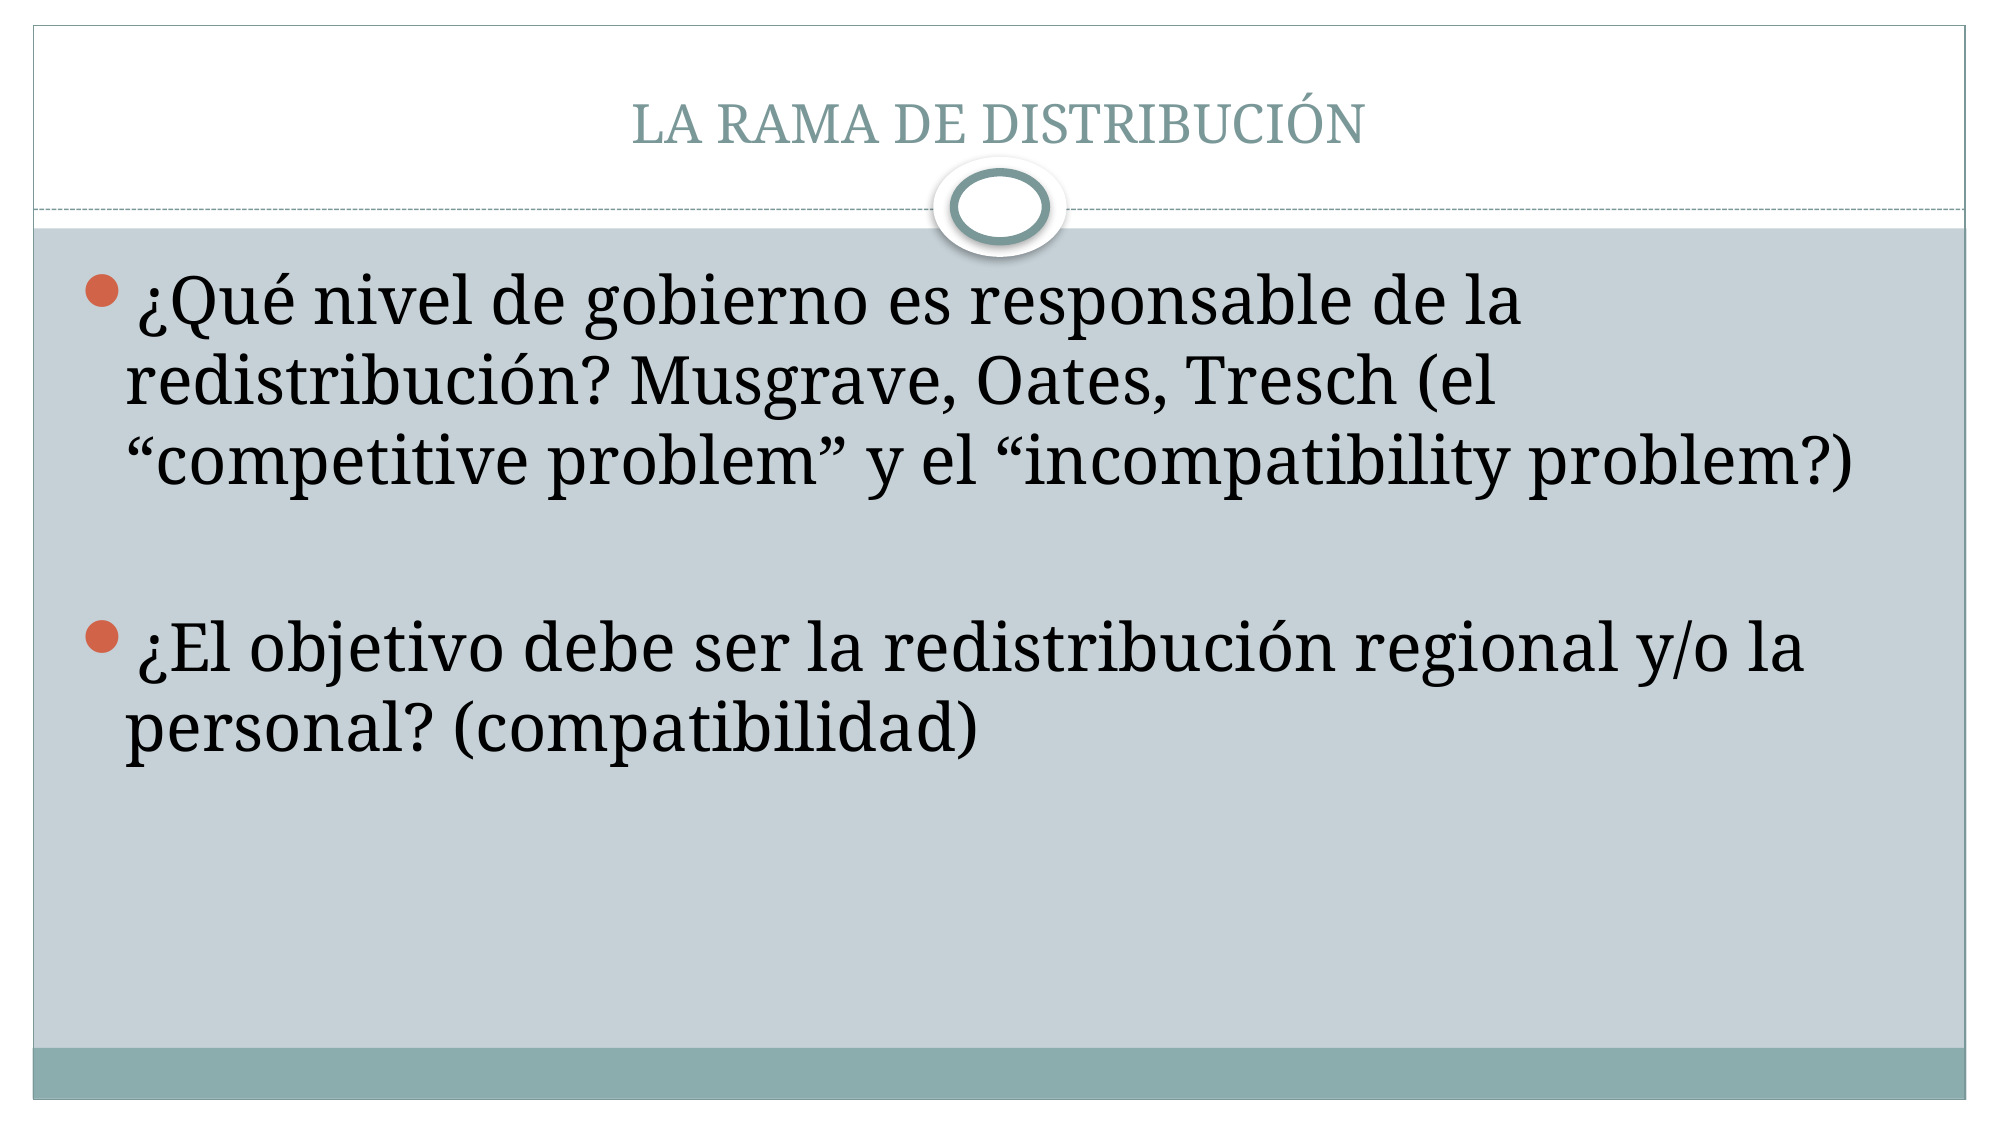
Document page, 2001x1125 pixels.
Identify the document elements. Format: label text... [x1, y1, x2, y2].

title LA RAMA DE DISTRIBUCIÓN [66, 37, 1933, 162]
list ¿Qué nivel de gobierno es responsable de la redistribución? Musgrave, Oates, Tresch (el “competitive problem” y el “incompatibility problem?) ¿El objetivo debe ser la redistribución regional y/o la personal? (compatibilidad) [66, 250, 1926, 1001]
